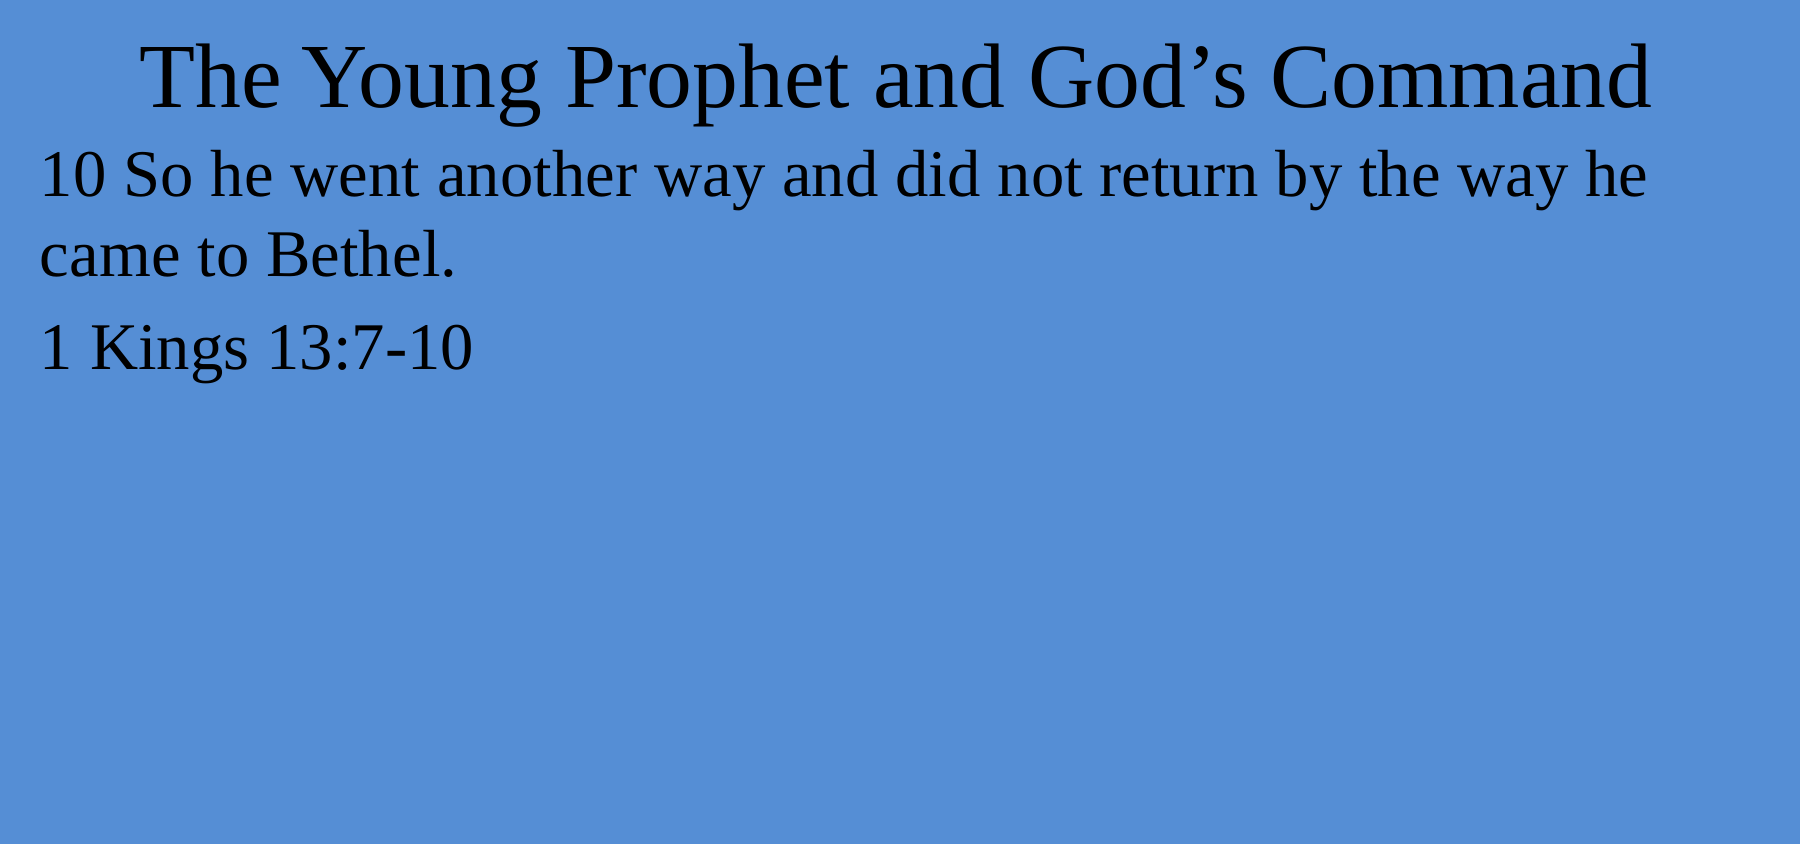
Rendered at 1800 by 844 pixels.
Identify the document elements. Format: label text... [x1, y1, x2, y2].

list 10 So he went another way and did not return by the way he came to Bethel. 1 Kings 13:7-10 [24, 121, 1775, 822]
title The Young Prophet and God’s Command [87, 1, 1708, 121]
